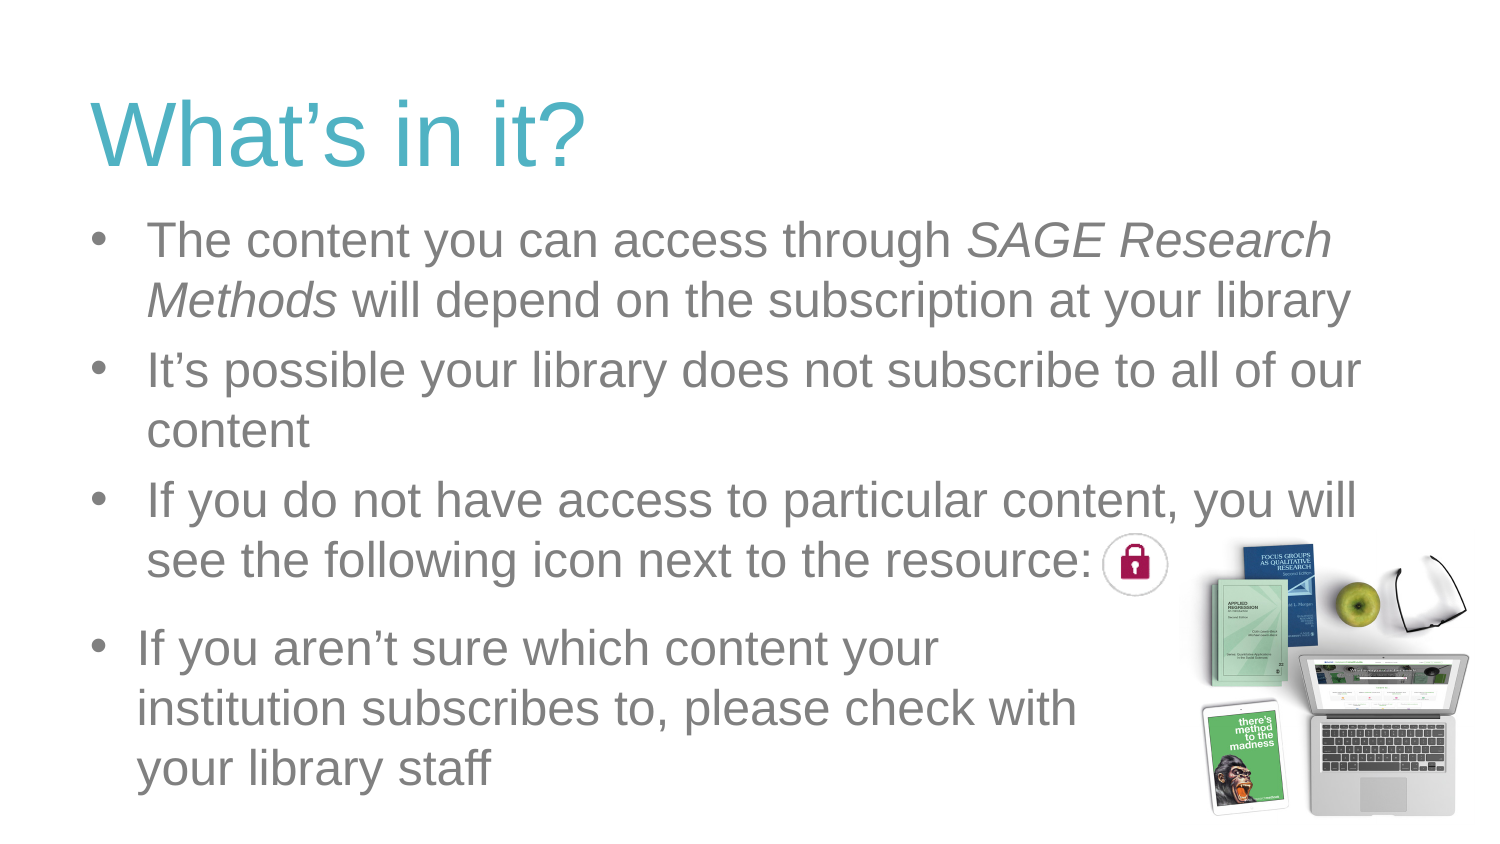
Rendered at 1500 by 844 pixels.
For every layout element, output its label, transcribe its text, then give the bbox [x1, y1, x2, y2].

list The content you can access through SAGE Research Methods will depend on the subscription at your library It’s possible your library does not subscribe to all of our content If you do not have access to particular content, you will see the following icon next to the resource: [75, 200, 1425, 607]
title What’s in it? [75, 59, 1425, 200]
picture [1101, 532, 1169, 597]
picture [1178, 529, 1475, 826]
text_box If you aren’t sure which content your institution subscribes to, please check with your library staff [75, 607, 1173, 803]
